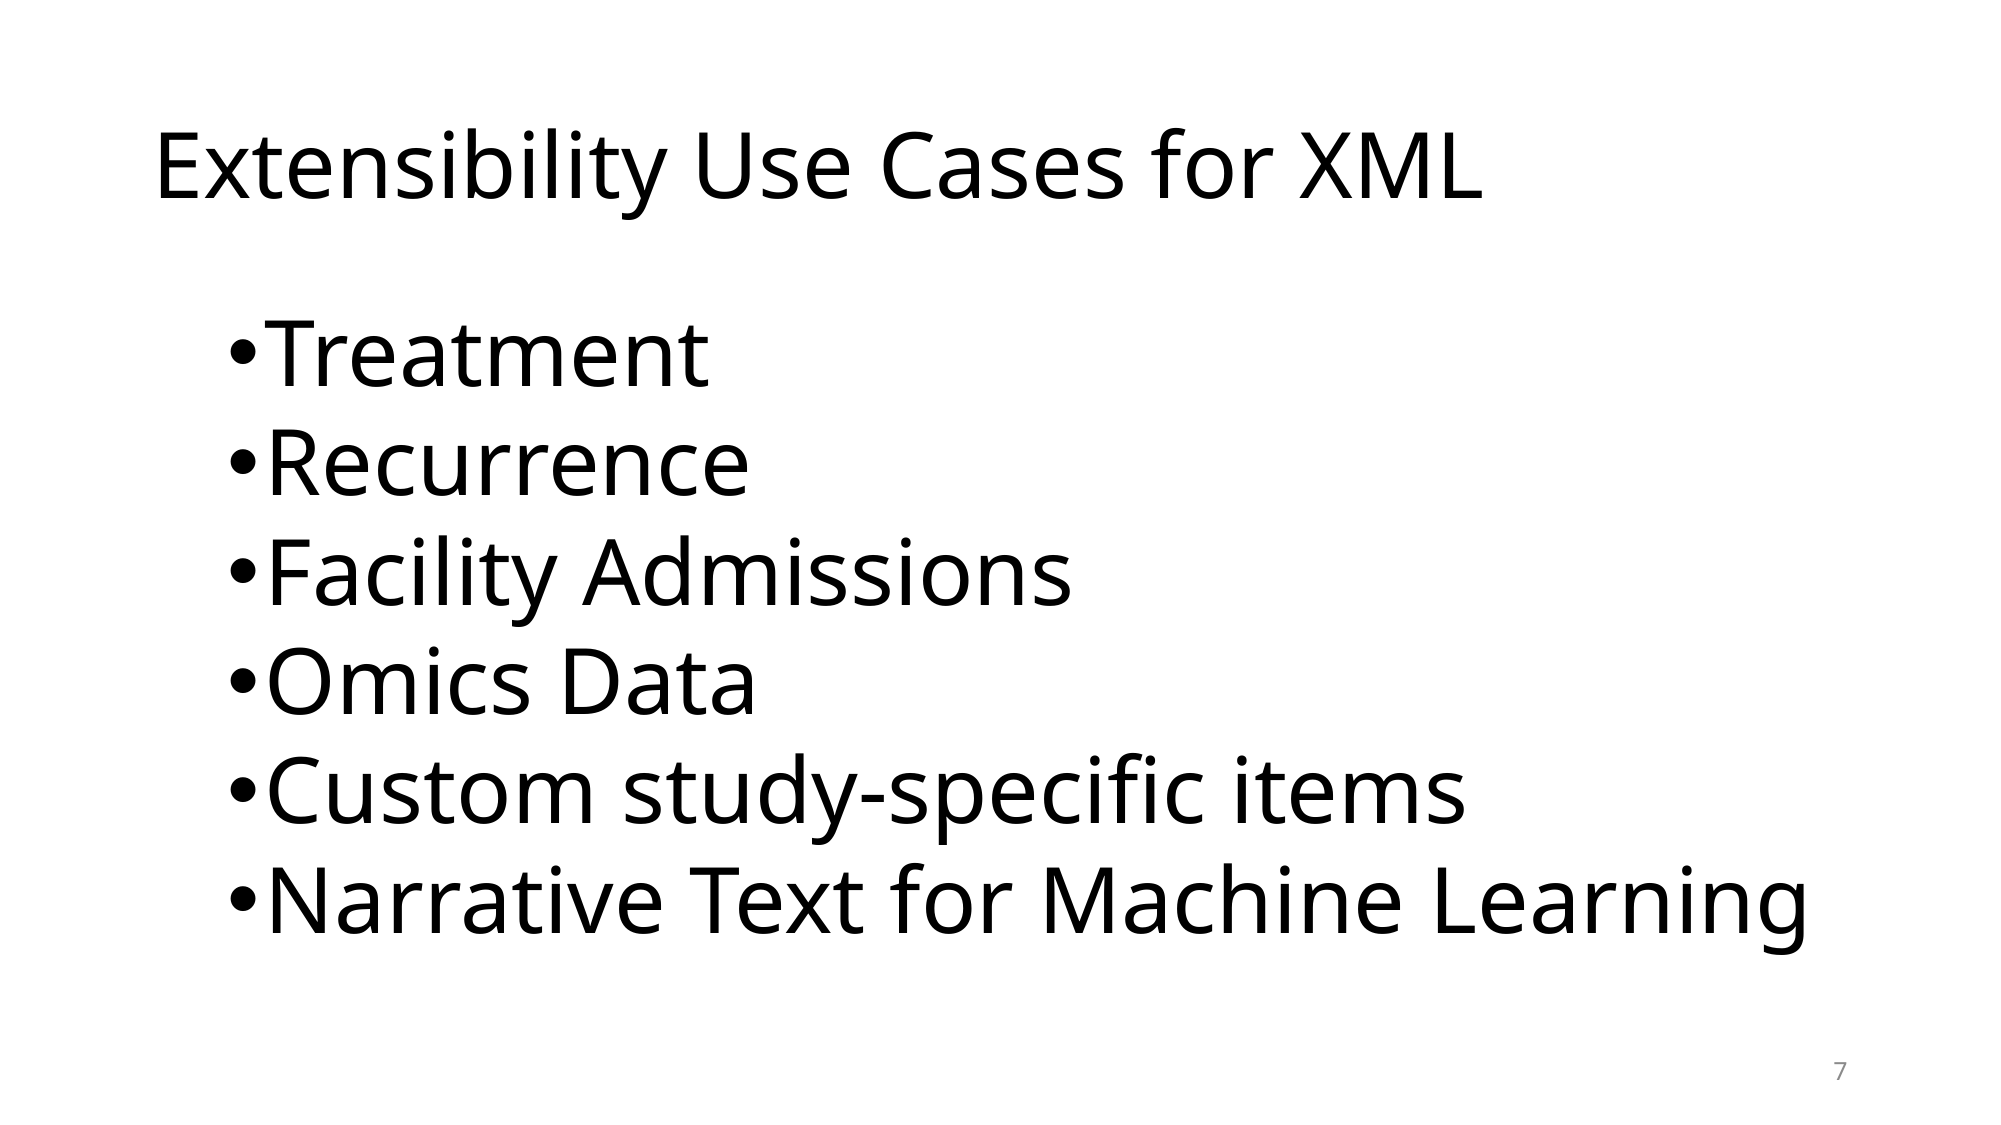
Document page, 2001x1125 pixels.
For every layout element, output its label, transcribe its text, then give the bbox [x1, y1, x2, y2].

slide_number 7 [1412, 1042, 1863, 1103]
title Extensibility Use Cases for XML [137, 59, 1863, 278]
list Treatment Recurrence Facility Admissions Omics Data Custom study-specific items Narrative Text for Machine Learning [137, 299, 1863, 1014]
